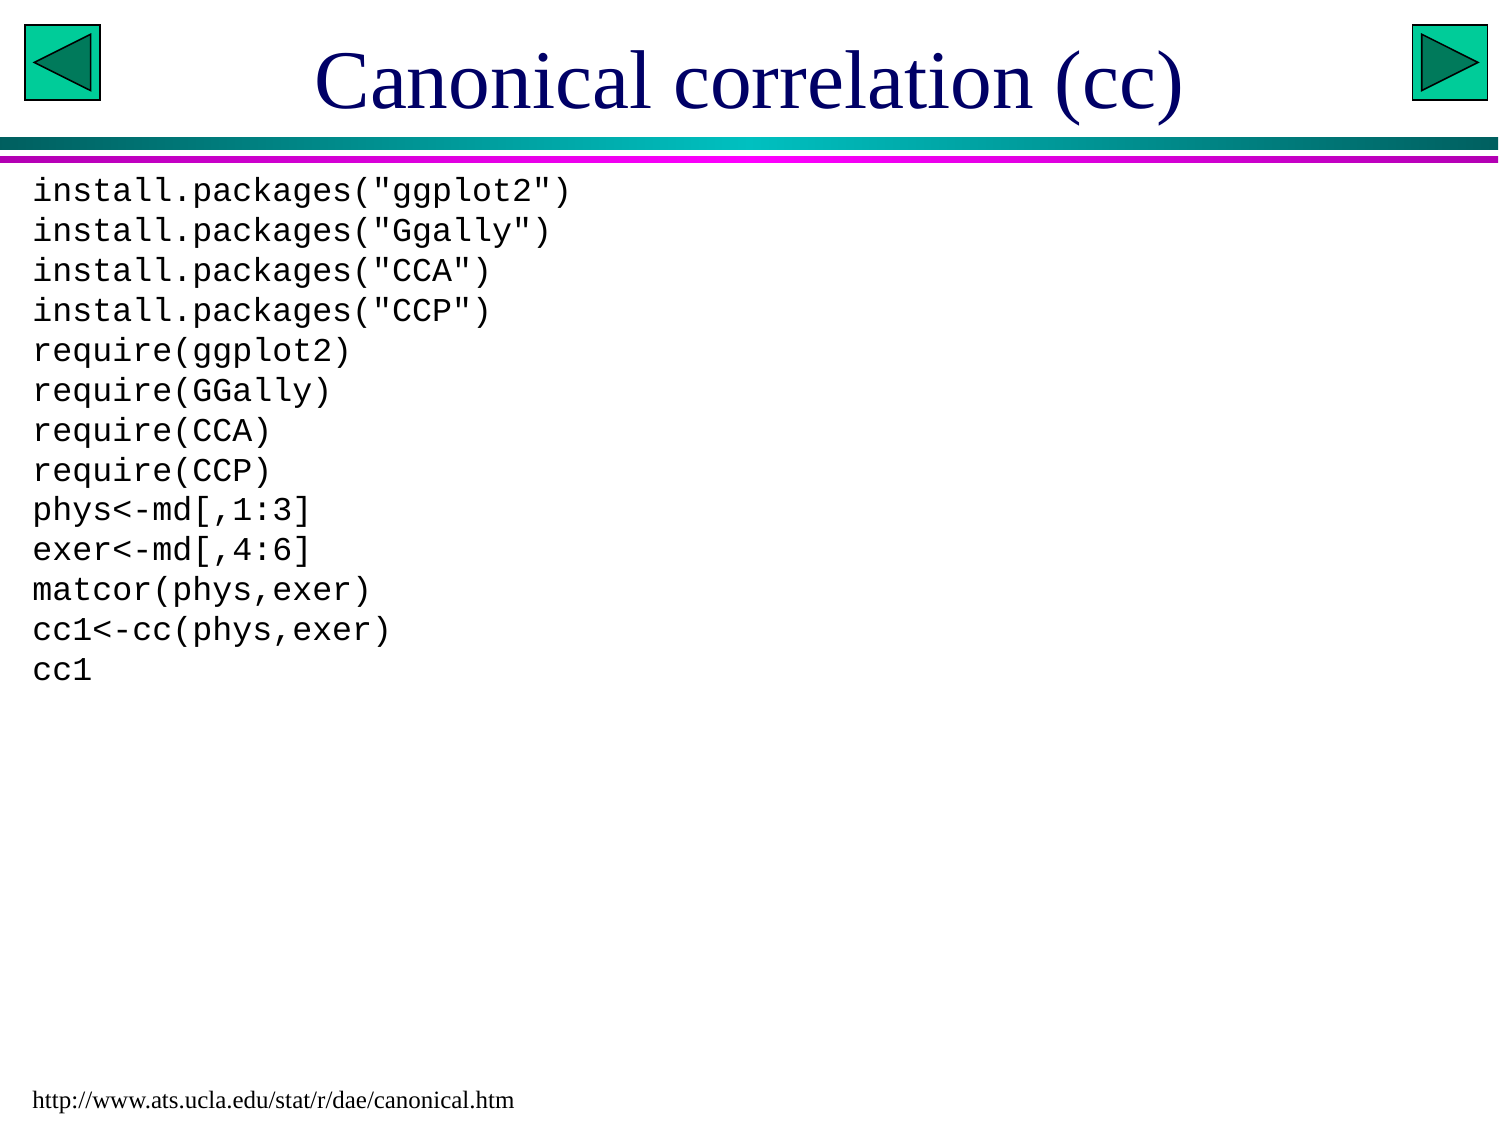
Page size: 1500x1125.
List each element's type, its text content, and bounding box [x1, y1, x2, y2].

text_box http://www.ats.ucla.edu/stat/r/dae/canonical.htm [17, 1076, 1366, 1121]
title Canonical correlation (cc) [112, 0, 1388, 150]
text_box install.packages("ggplot2") install.packages("Ggally") install.packages("CCA") install.packages("CCP") require(ggplot2) require(GGally) require(CCA) require(CCP) phys<-md[,1:3] exer<-md[,4:6] matcor(phys,exer) cc1<-cc(phys,exer) cc1 [17, 160, 1388, 695]
